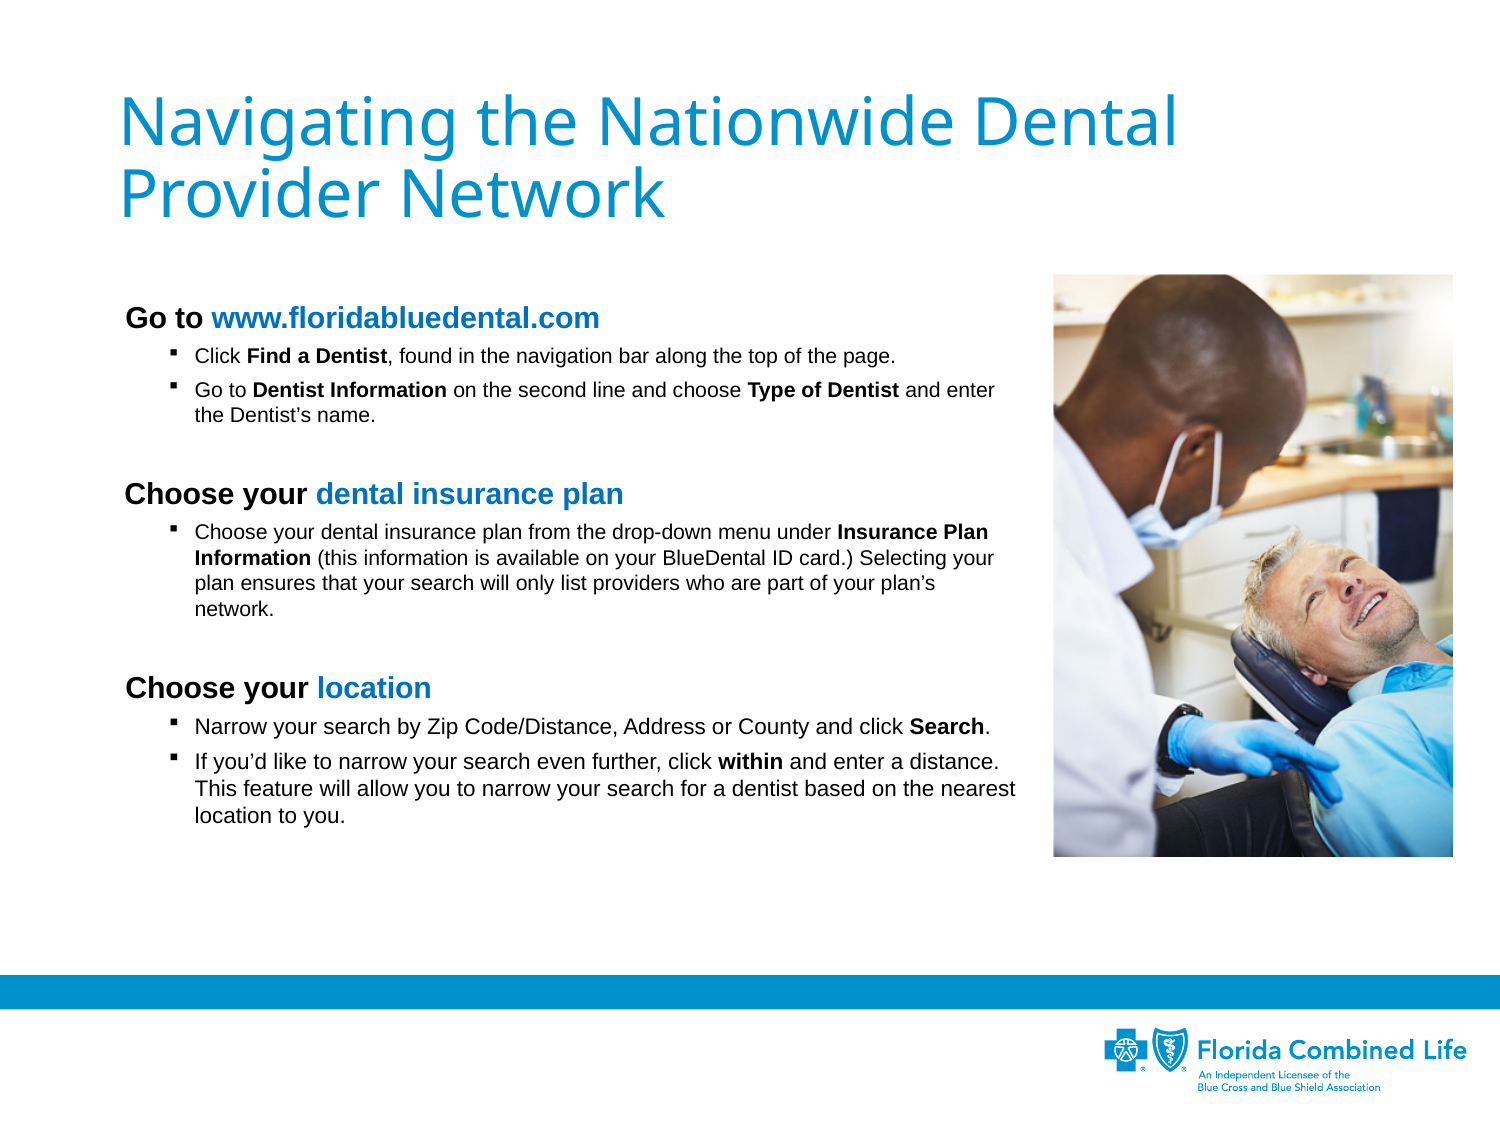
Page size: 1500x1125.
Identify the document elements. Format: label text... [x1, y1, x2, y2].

picture [1263, 1072, 1275, 1079]
picture [1251, 1085, 1258, 1091]
list Go to www.floridabluedental.com Click Find a Dentist, found in the navigation bar along the top of the page. Go to Dentist Information on the second line and choose Type of Dentist and enter the Dentist’s name. Choose your dental insurance plan Choose your dental insurance plan from the drop-down menu under Insurance Plan Information (this information is available on your BlueDental ID card.) Selecting your plan ensures that your search will only list providers who are part of your plan’s network. Choose your location Narrow your search by Zip Code/Distance, Address or County and click Search. If you’d like to narrow your search even further, click within and enter a distance. This feature will allow you to narrow your search for a dentist based on the nearest location to you. [102, 291, 1034, 846]
picture [1342, 1083, 1357, 1091]
picture [1341, 1073, 1350, 1079]
picture [1053, 274, 1453, 857]
title Navigating the Nationwide Dental Provider Network [103, 44, 1397, 275]
picture [1317, 1082, 1323, 1091]
picture [1308, 1073, 1319, 1079]
picture [1245, 1073, 1253, 1079]
picture [1281, 1070, 1299, 1079]
picture [1198, 1083, 1204, 1091]
